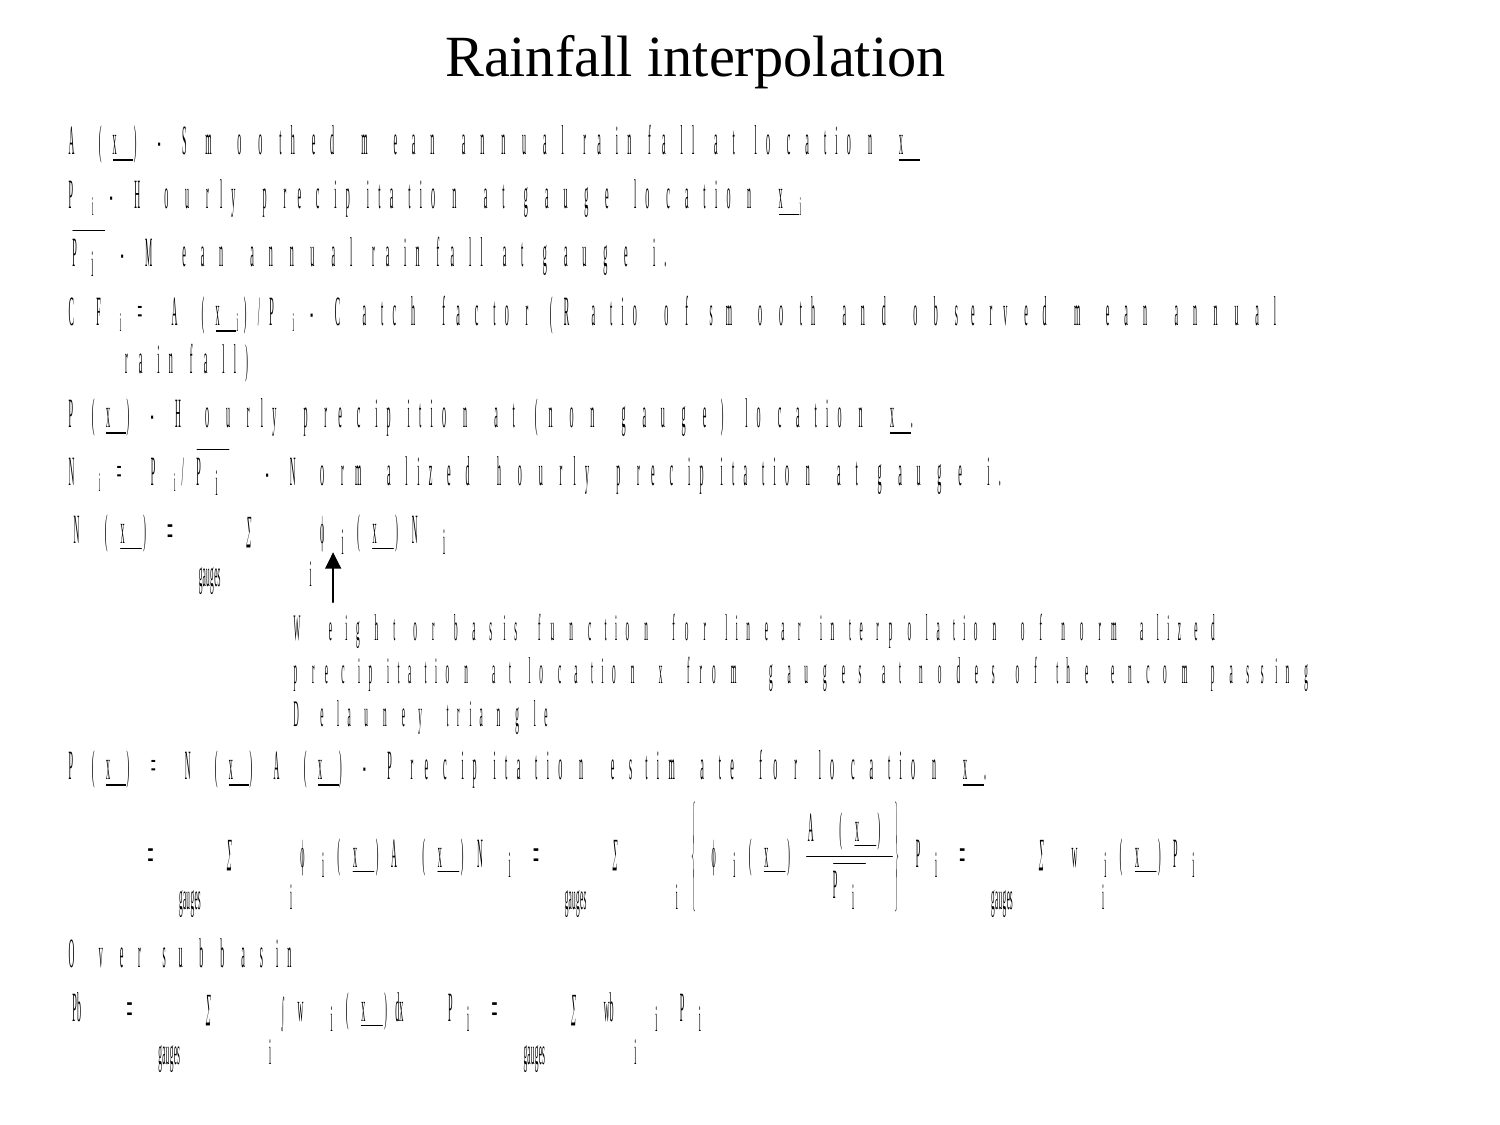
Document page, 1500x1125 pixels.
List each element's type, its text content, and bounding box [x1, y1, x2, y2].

title Rainfall interpolation [120, 0, 1271, 107]
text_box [68, 116, 1373, 1088]
